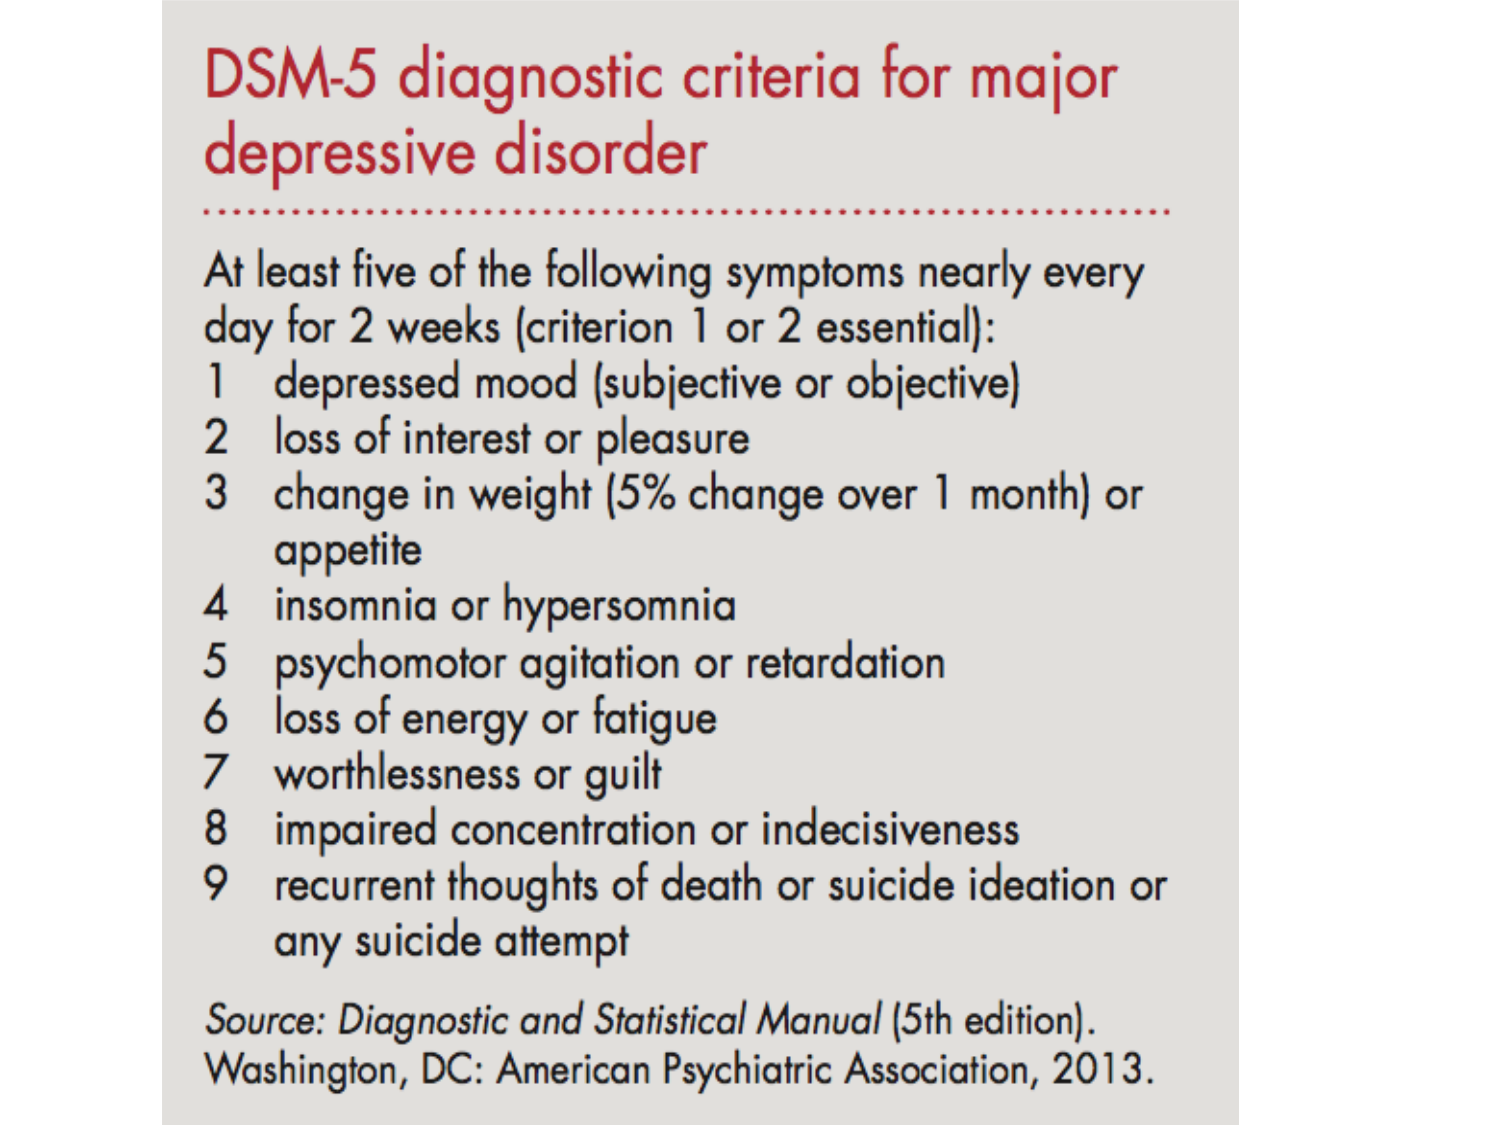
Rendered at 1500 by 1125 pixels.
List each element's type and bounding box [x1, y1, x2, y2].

list [162, 0, 1239, 1125]
